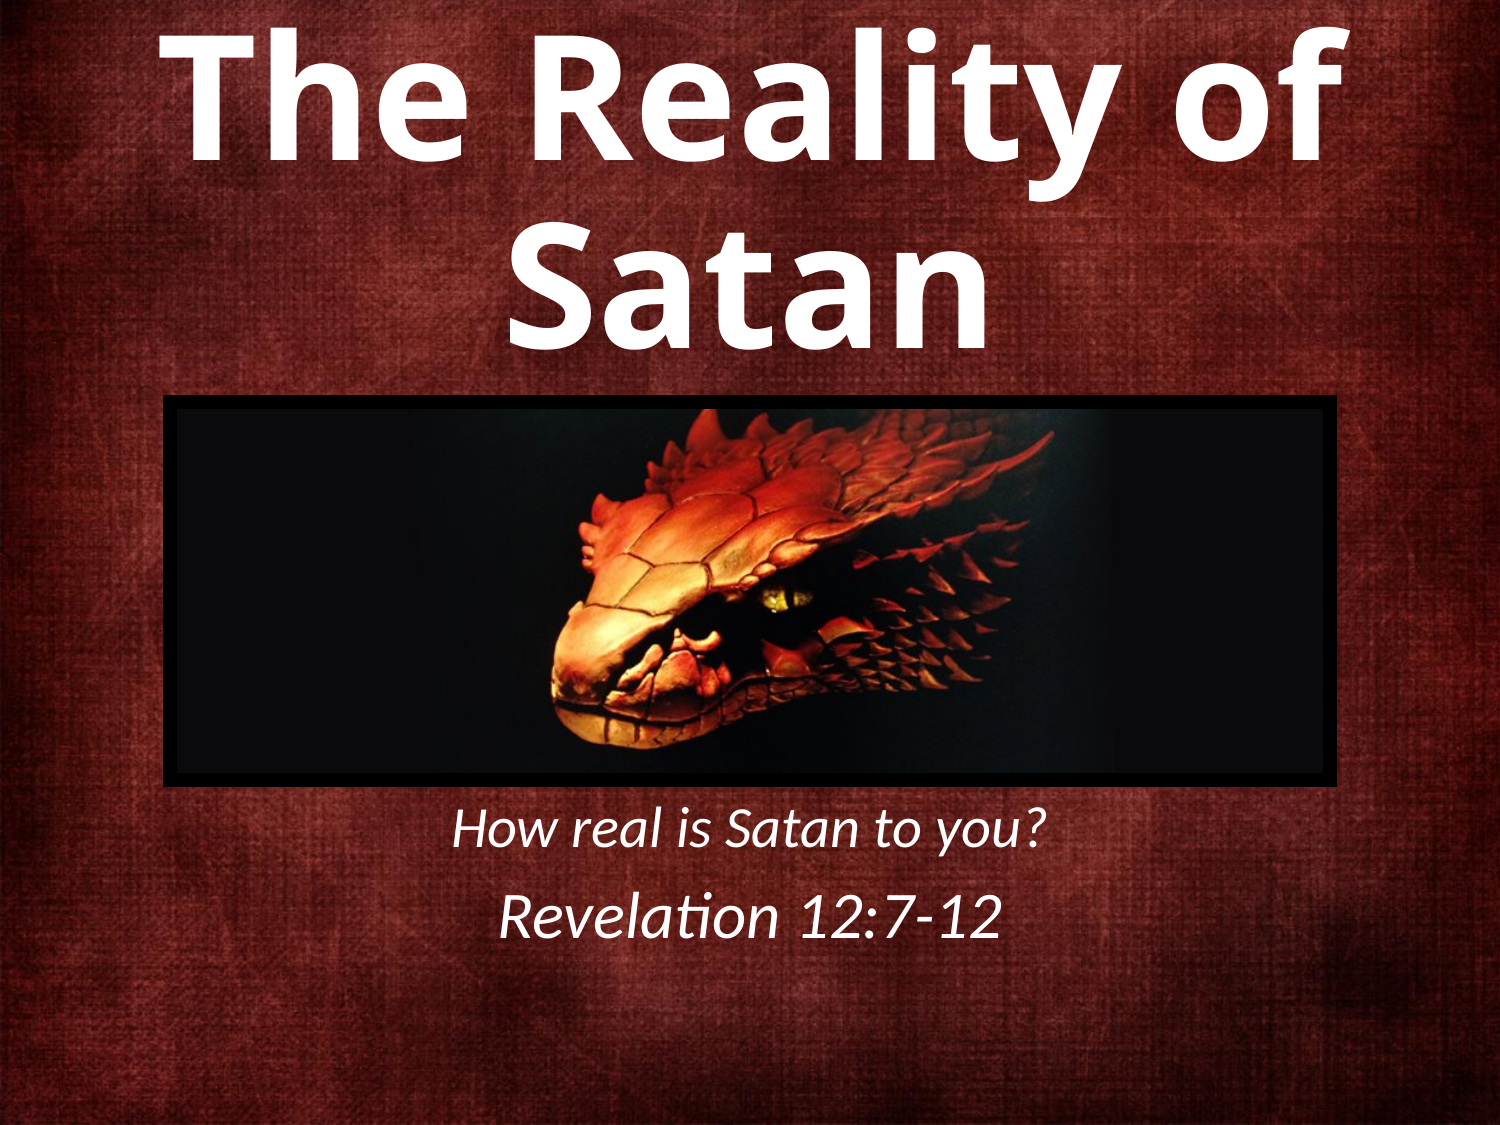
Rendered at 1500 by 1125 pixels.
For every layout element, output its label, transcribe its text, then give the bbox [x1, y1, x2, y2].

subtitle How real is Satan to you? Revelation 12:7-12 [187, 789, 1313, 1062]
picture [0, 0, 1500, 1125]
title The Reality of Satan [112, 2, 1388, 394]
